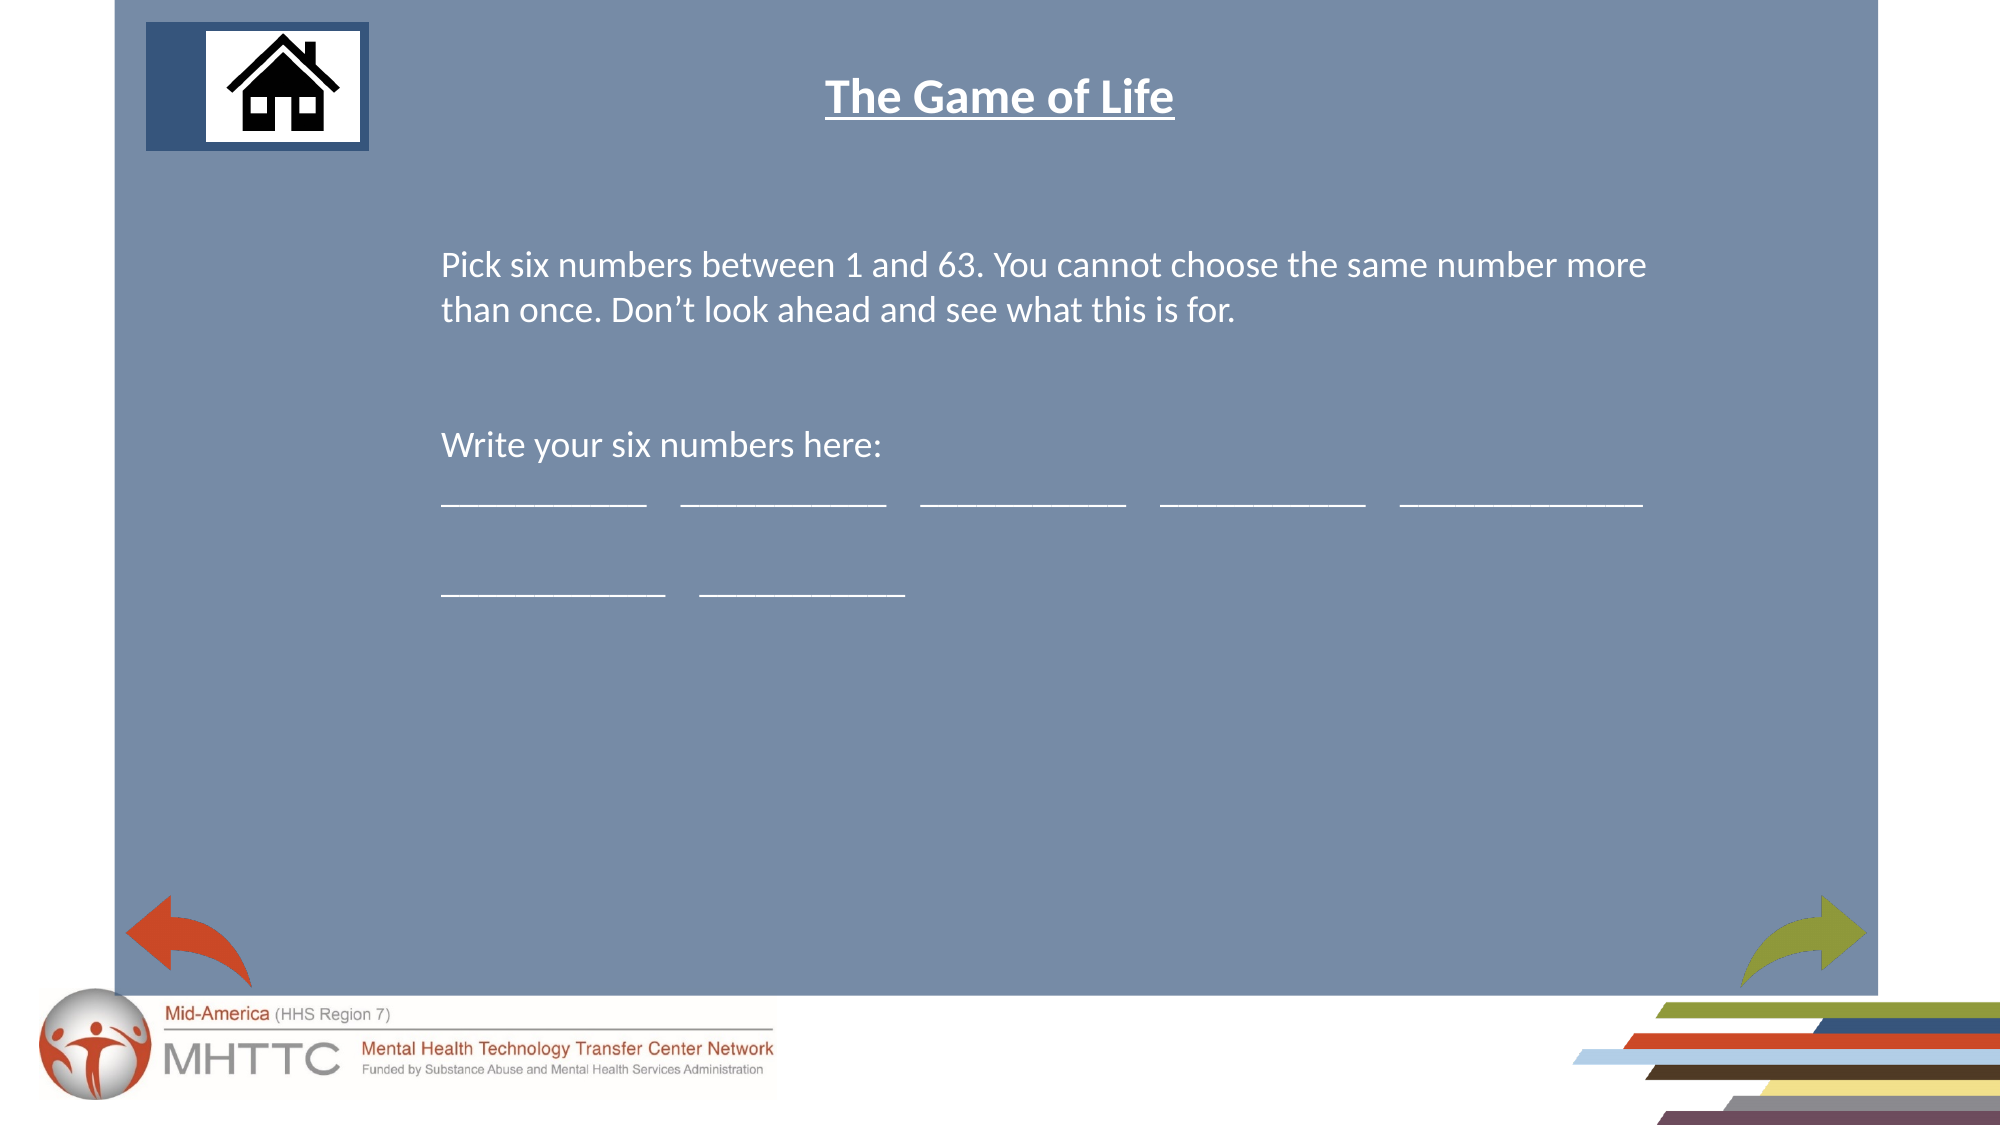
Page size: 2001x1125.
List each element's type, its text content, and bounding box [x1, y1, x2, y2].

text_box Pick six numbers between 1 and 63. You cannot choose the same number more than once. Don’t look ahead and see what this is for. Write your six numbers here: ___________ ___________ ___________ ___________ _____________ ____________ ___________ [426, 232, 1711, 653]
picture [1550, 865, 2000, 1125]
text_box The Game of Life [429, 55, 1571, 232]
text_box [114, 0, 1879, 997]
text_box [150, 17, 365, 147]
picture [39, 865, 777, 1100]
